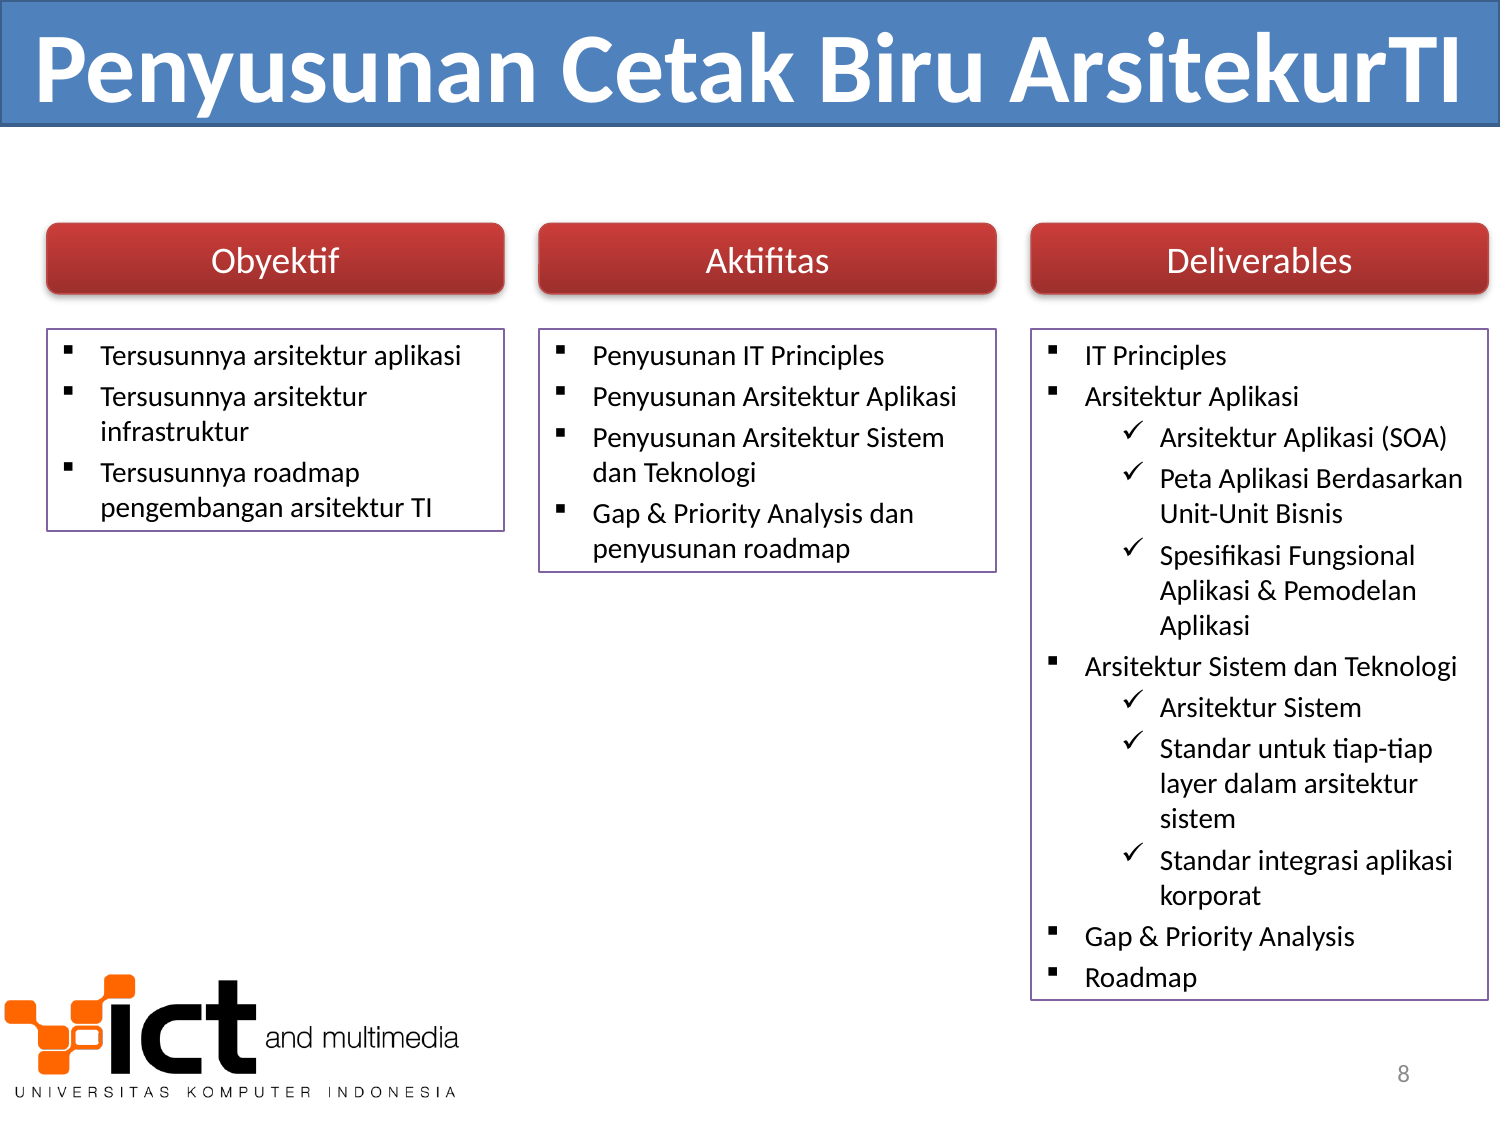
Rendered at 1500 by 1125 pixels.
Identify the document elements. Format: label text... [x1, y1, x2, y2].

text_box IT Principles Arsitektur Aplikasi Arsitektur Aplikasi (SOA) Peta Aplikasi Berdasarkan Unit-Unit Bisnis Spesifikasi Fungsional Aplikasi & Pemodelan Aplikasi Arsitektur Sistem dan Teknologi Arsitektur Sistem Standar untuk tiap-tiap layer dalam arsitektur sistem Standar integrasi aplikasi korporat Gap & Priority Analysis Roadmap [1029, 327, 1490, 1003]
text_box Obyektif [46, 222, 505, 295]
text_box Penyusunan Cetak Biru ArsitekurTI [0, 0, 1500, 127]
text_box Aktifitas [538, 222, 997, 295]
text_box Deliverables [1030, 222, 1490, 295]
text_box Penyusunan IT Principles Penyusunan Arsitektur Aplikasi Penyusunan Arsitektur Sistem dan Teknologi Gap & Priority Analysis dan penyusunan roadmap [537, 327, 998, 574]
slide_number 8 [1074, 1042, 1425, 1103]
picture [0, 974, 469, 1101]
text_box Tersusunnya arsitektur aplikasi Tersusunnya arsitektur infrastruktur Tersusunnya roadmap pengembangan arsitektur TI [45, 327, 506, 533]
